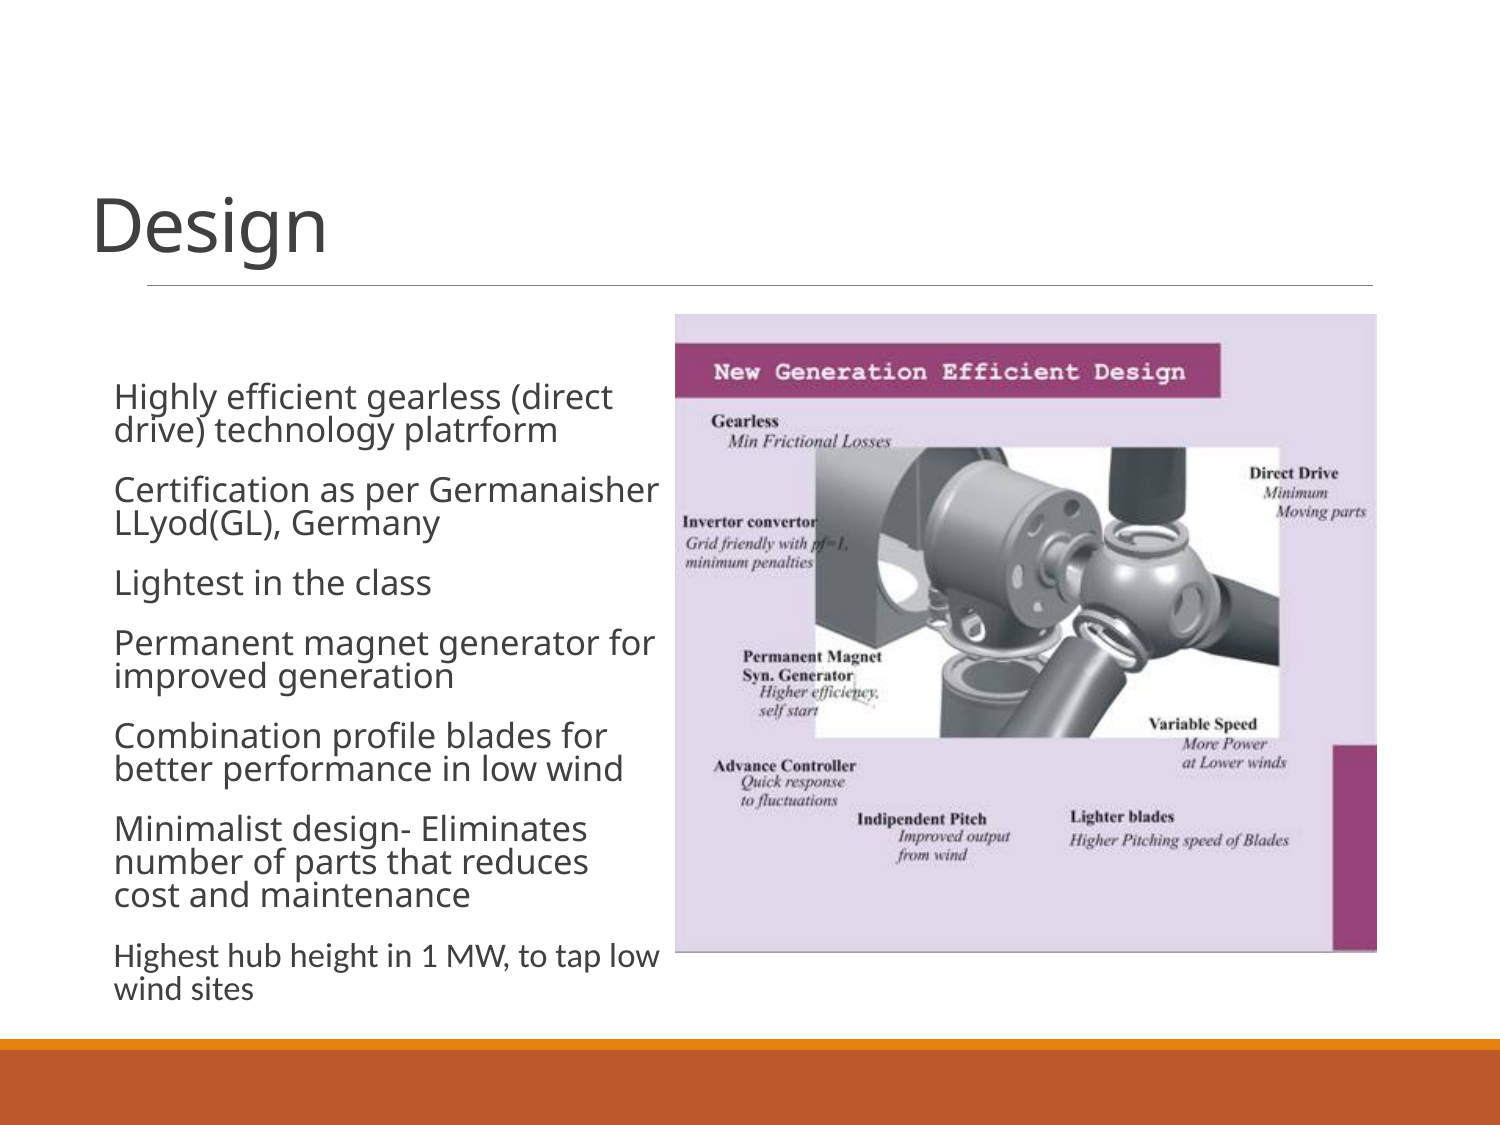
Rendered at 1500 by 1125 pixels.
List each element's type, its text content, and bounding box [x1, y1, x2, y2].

list Highly efficient gearless (direct drive) technology platrform Certification as per Germanaisher LLyod(GL), Germany Lightest in the class Permanent magnet generator for improved generation Combination profile blades for better performance in low wind Minimalist design- Eliminates number of parts that reduces cost and maintenance Highest hub height in 1 MW, to tap low wind sites [99, 307, 663, 1050]
title Design [75, 87, 1425, 275]
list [674, 314, 1378, 953]
